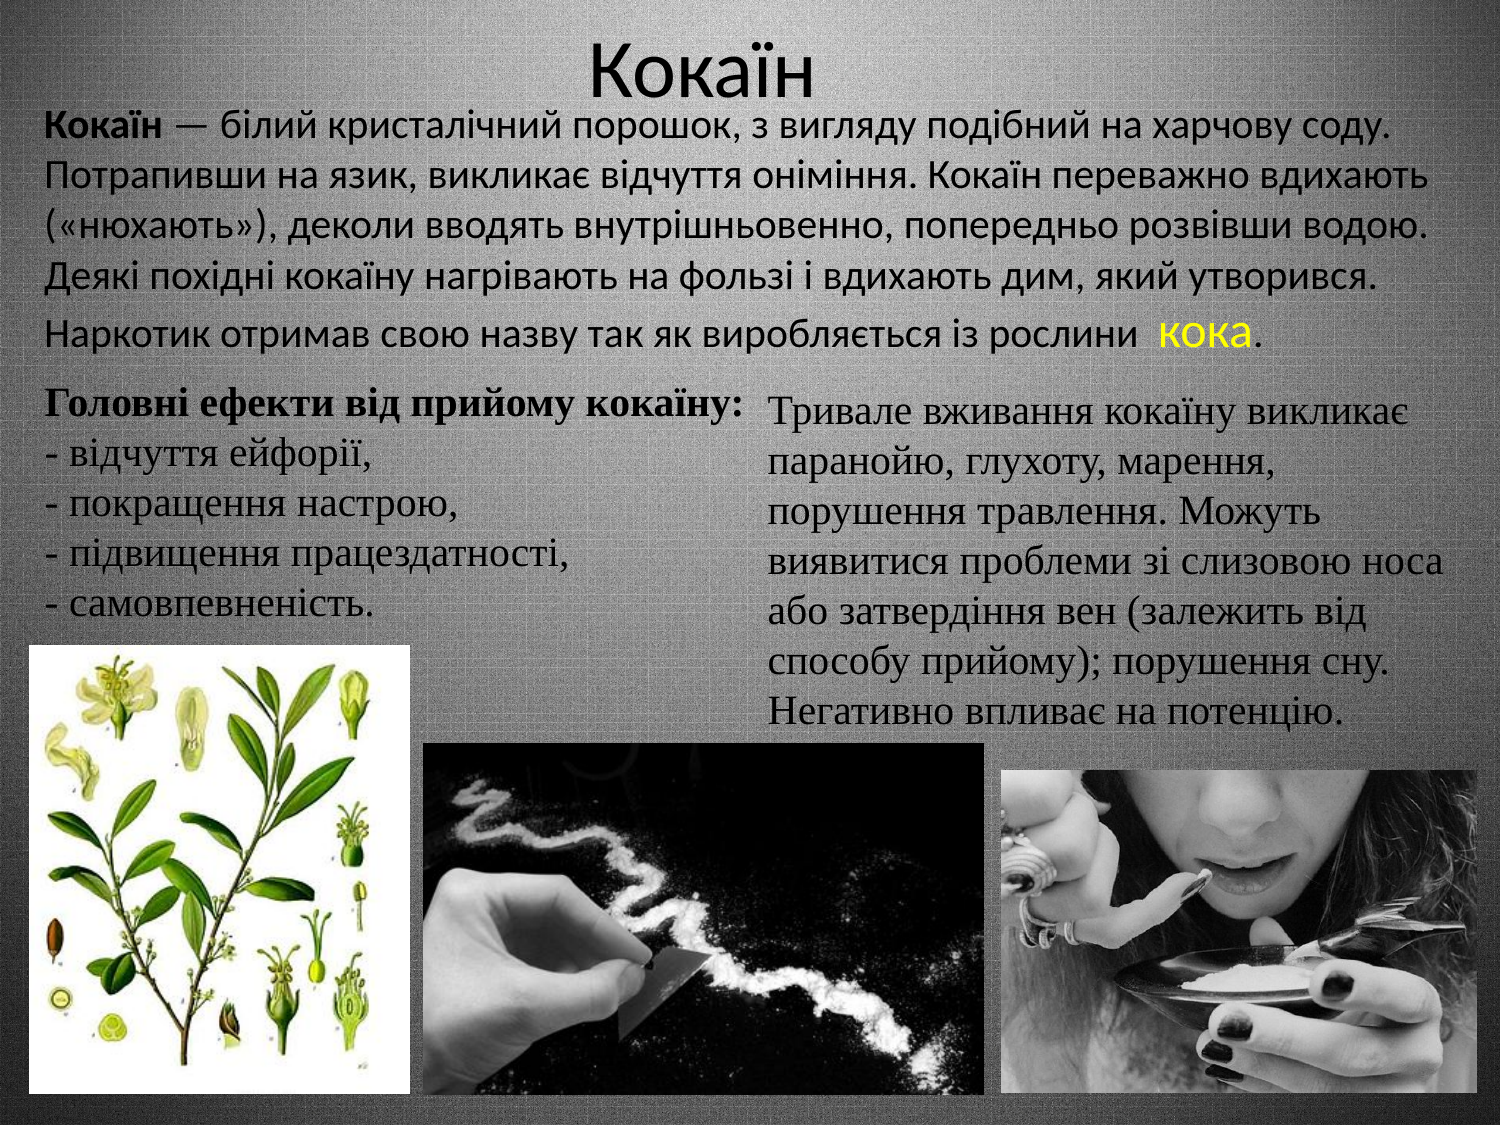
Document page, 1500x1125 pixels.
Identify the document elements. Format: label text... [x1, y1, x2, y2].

text_box Тривале вживання кокаїну викликає паранойю, глухоту, марення, порушення травлення. Можуть виявитися проблеми зі слизовою носа або затвердіння вен (залежить від способу прийому); порушення сну. Негативно впливає на потенцію. [752, 375, 1477, 741]
text_box Кокаїн [324, 6, 1081, 89]
picture [0, 0, 1500, 1125]
text_box Кокаїн — білий кристалічний порошок, з вигляду подібний на харчову соду. Потрапивши на язик, викликає відчуття оніміння. Кокаїн переважно вдихають («нюхають»), деколи вводять внутрішньовенно, попередньо розвівши водою. Деякі похідні кокаїну нагрівають на фользі і вдихають дим, який утворився. Наркотик отримав свою назву так як виробляється із рослини кока. [29, 89, 1477, 365]
text_box Головні ефекти від прийому кокаїну: - відчуття ейфорії, - покращення настрою, - підвищення працездатності, - самовпевненість. [29, 367, 763, 633]
